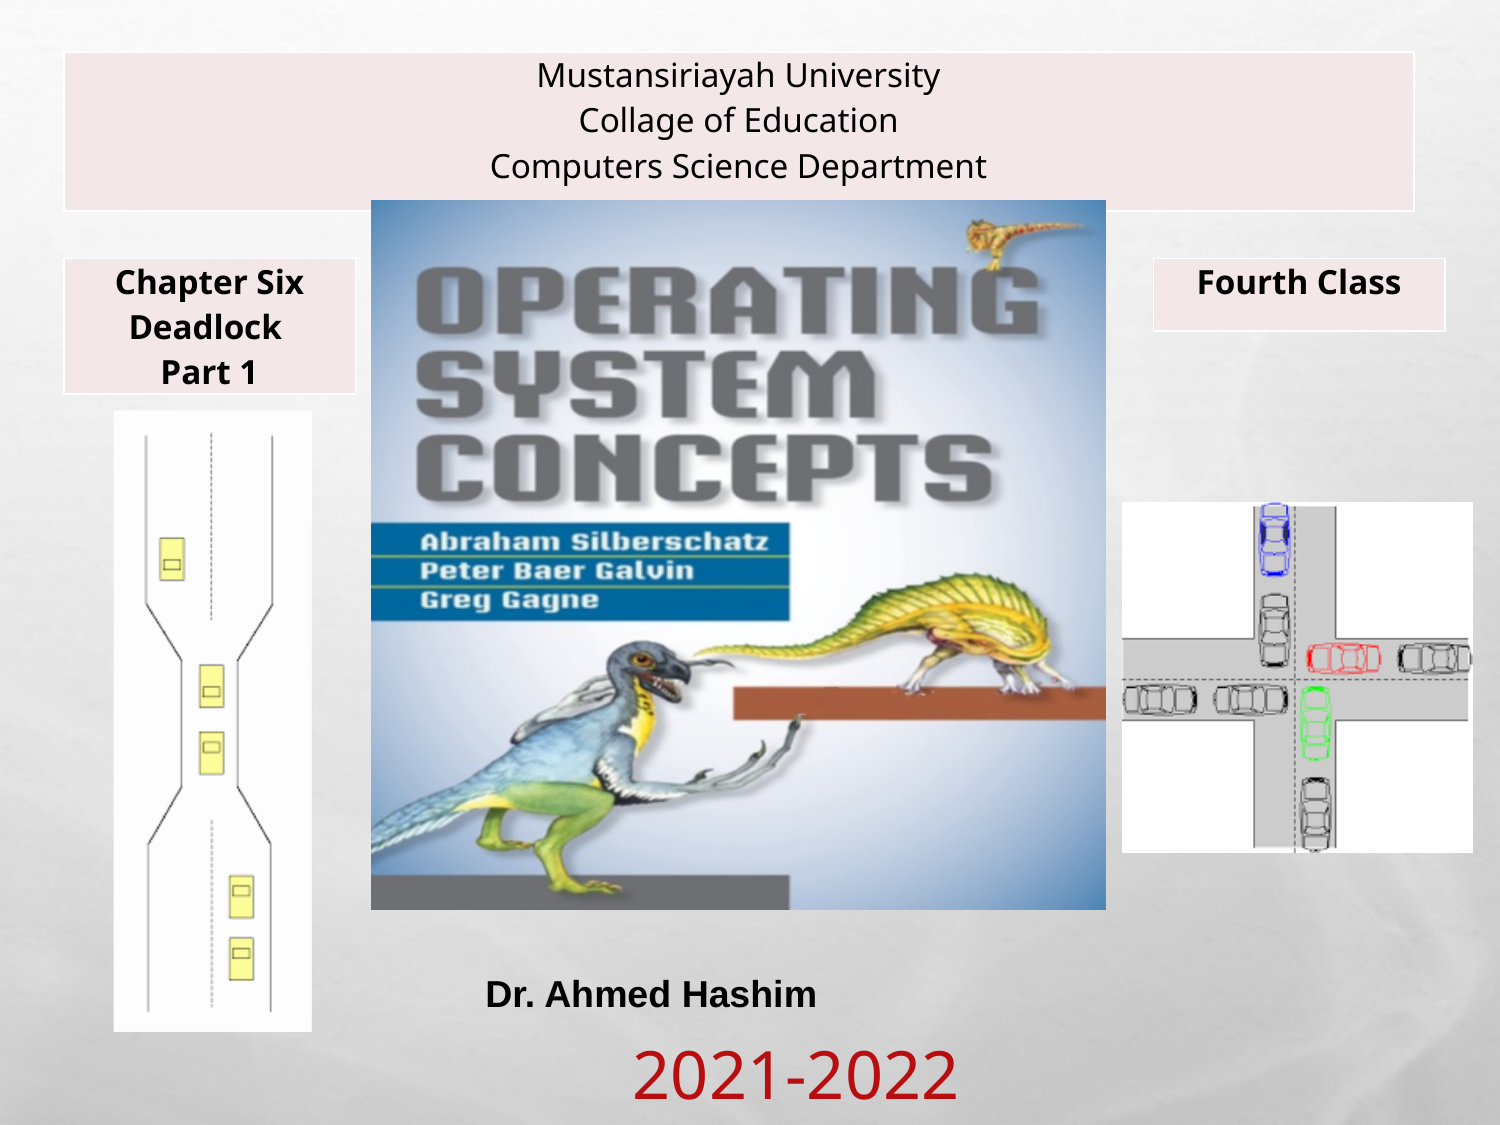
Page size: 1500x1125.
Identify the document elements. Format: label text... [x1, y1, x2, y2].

picture [0, 0, 1500, 1125]
table_header Chapter Six Deadlock Part 1 [65, 259, 355, 393]
title 2021-2022 [617, 1031, 987, 1125]
table_header Fourth Class [1154, 259, 1444, 330]
table_header Mustansiriayah University Collage of Education Computers Science Department [65, 53, 1413, 210]
text_box Dr. Ahmed Hashim [470, 922, 1102, 1022]
